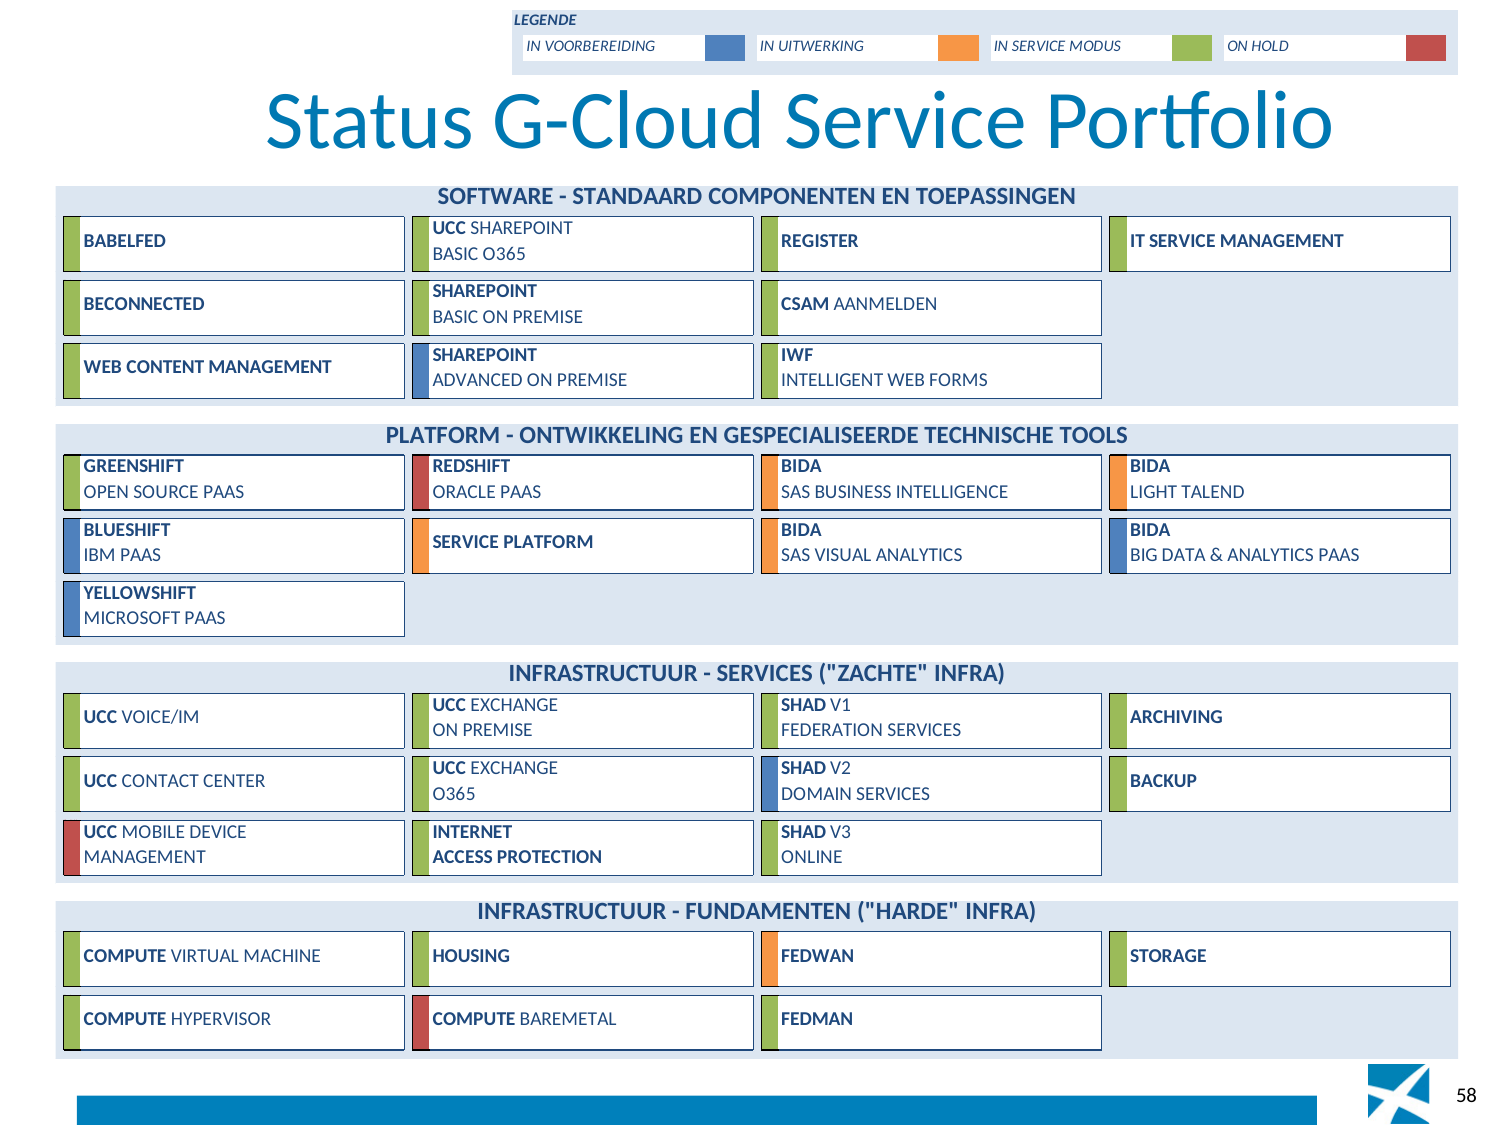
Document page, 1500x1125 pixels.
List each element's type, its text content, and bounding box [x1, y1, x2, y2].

picture [510, 8, 1460, 76]
slide_number 58 [1368, 1064, 1492, 1125]
picture [54, 185, 1459, 1059]
title Status G-Cloud Service Portfolio [183, 64, 1419, 173]
